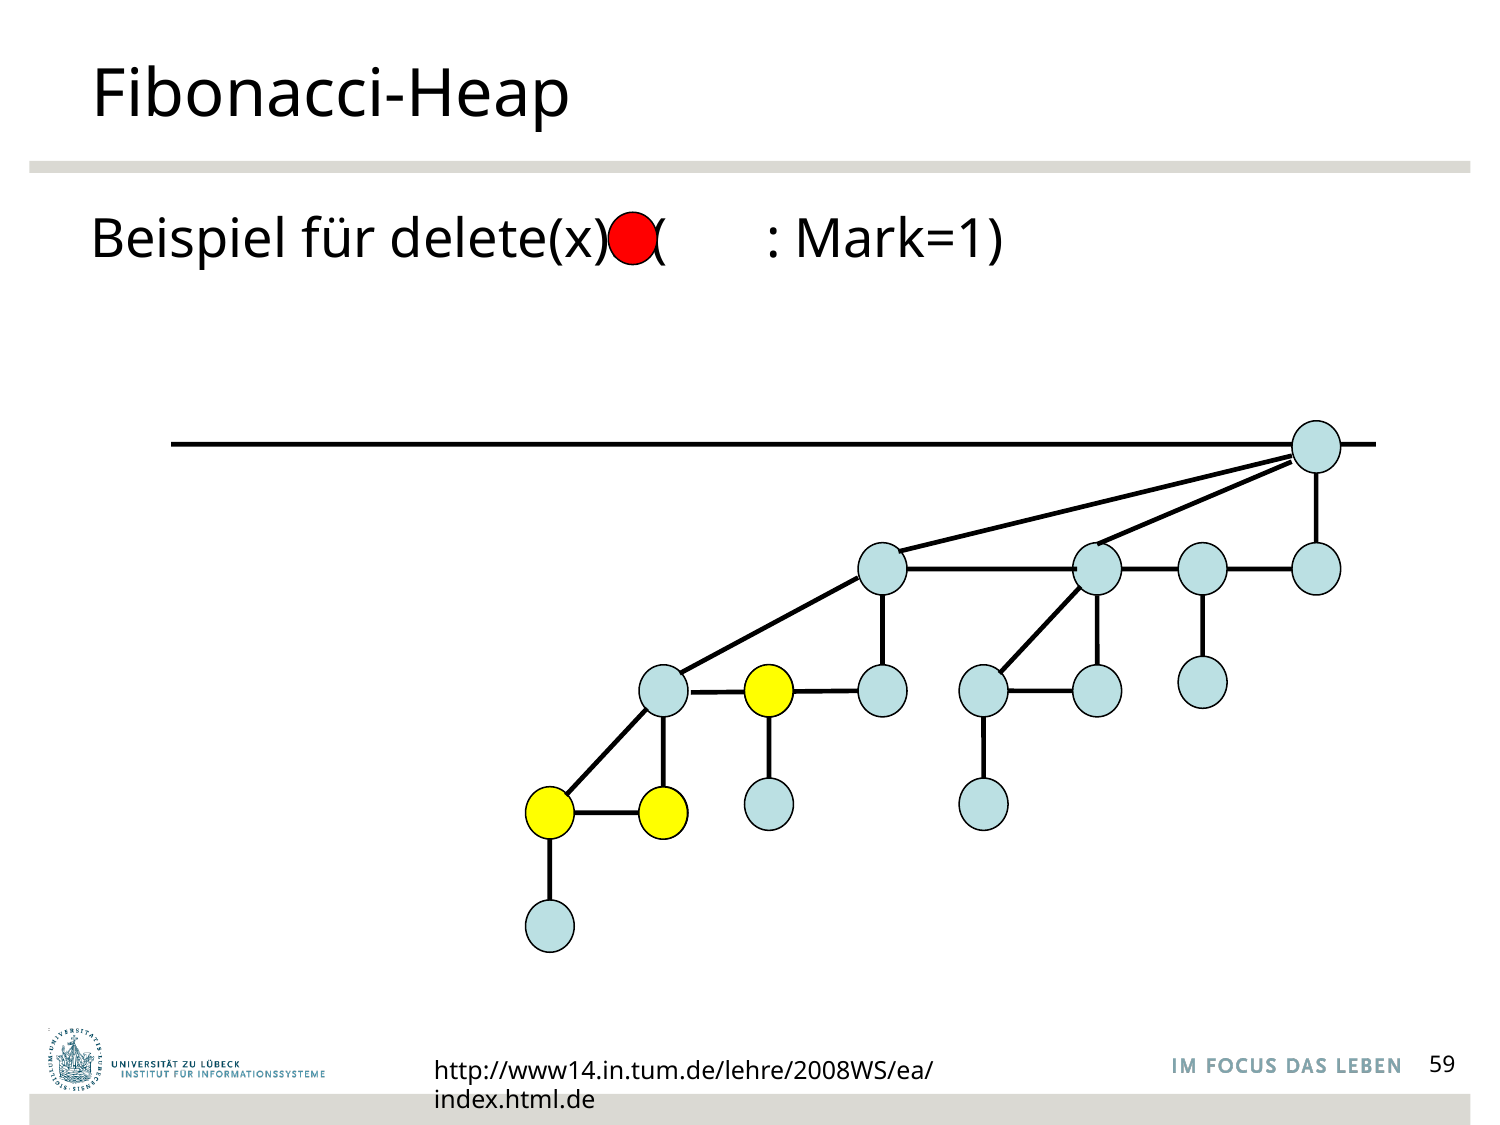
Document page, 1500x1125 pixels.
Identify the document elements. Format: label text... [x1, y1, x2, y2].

text_box [744, 664, 794, 717]
list Beispiel für delete(x): ( : Mark=1) [75, 196, 1425, 1012]
text_box [1178, 542, 1228, 595]
text_box [1072, 542, 1122, 595]
text_box [858, 664, 908, 717]
text_box [639, 664, 688, 717]
text_box [744, 778, 794, 831]
text_box [608, 212, 658, 265]
title Fibonacci-Heap [76, 42, 1427, 126]
text_box [959, 778, 1009, 831]
text_box [638, 786, 688, 840]
text_box [959, 664, 1009, 717]
text_box [525, 899, 575, 953]
text_box [1072, 664, 1122, 717]
text_box [858, 542, 908, 595]
text_box [525, 786, 575, 839]
text_box http://www14.in.tum.de/lehre/2008WS/ea/index.html.de [419, 1046, 1046, 1122]
text_box [1291, 542, 1341, 595]
slide_number 59 [1305, 1050, 1471, 1083]
text_box [1291, 420, 1341, 474]
text_box [1178, 656, 1228, 709]
picture [1173, 1058, 1305, 1073]
